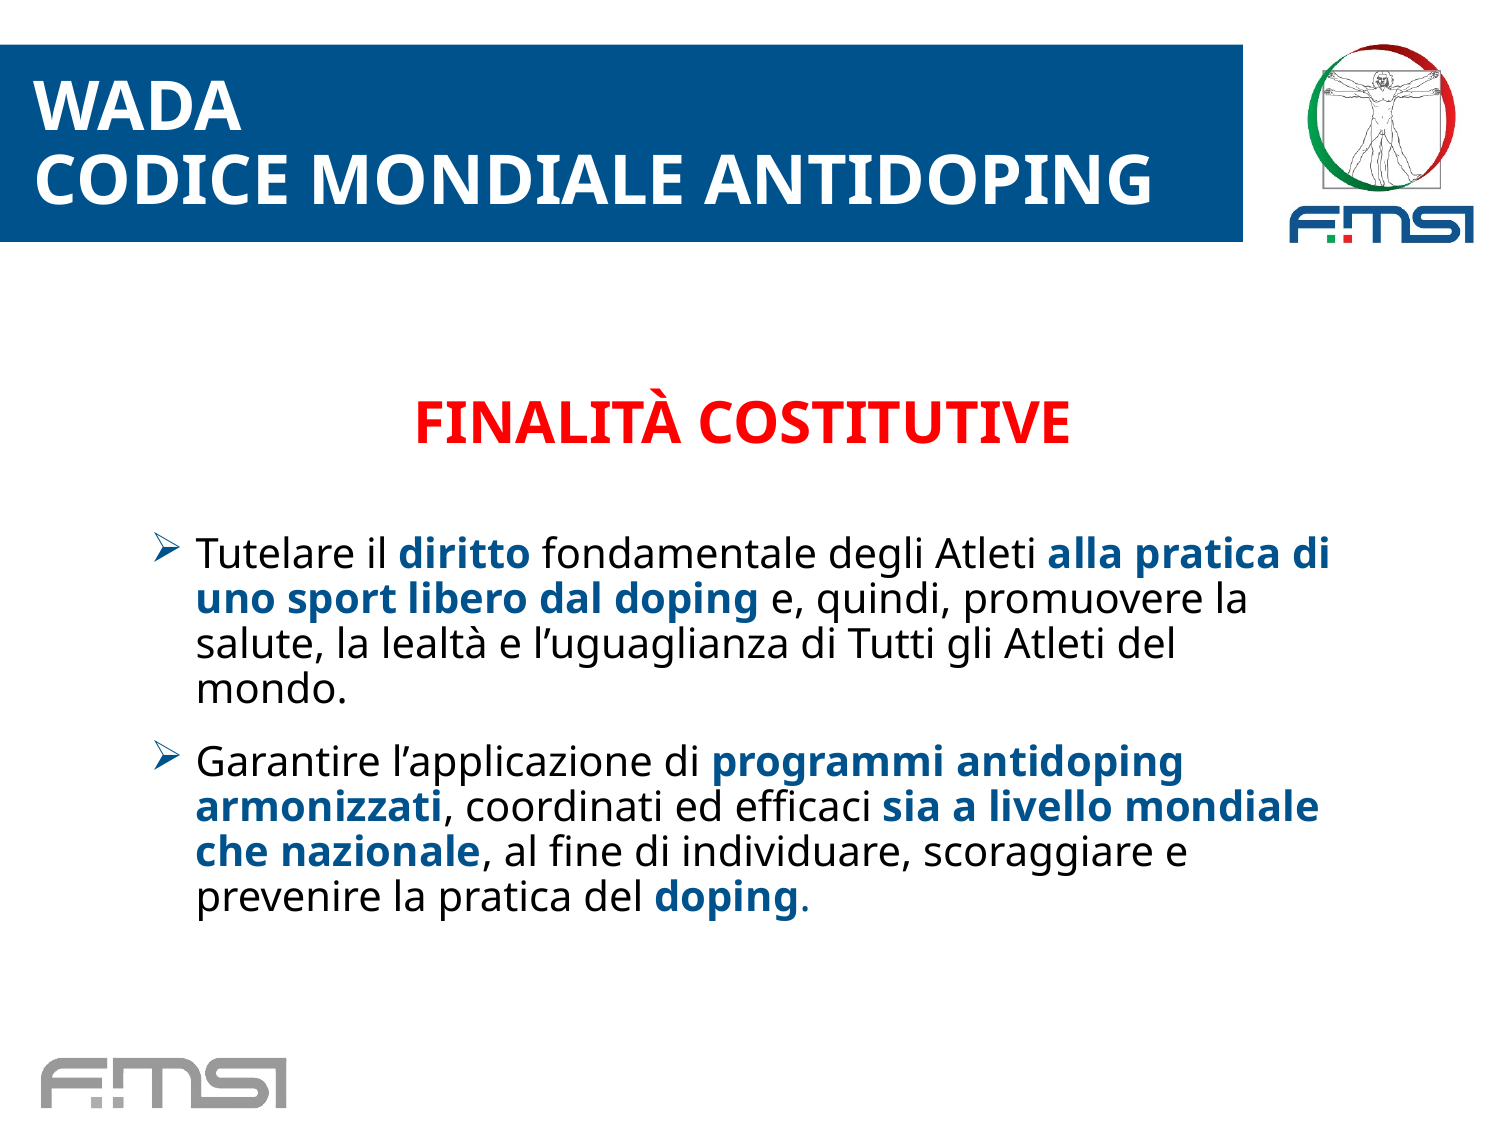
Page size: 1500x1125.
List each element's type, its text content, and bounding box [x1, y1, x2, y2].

list FINALITÀ COSTITUTIVE Tutelare il diritto fondamentale degli Atleti alla pratica di uno sport libero dal doping e, quindi, promuovere la salute, la lealtà e l’uguaglianza di Tutti gli Atleti del mondo. Garantire l’applicazione di programmi antidoping armonizzati, coordinati ed efficaci sia a livello mondiale che nazionale, al fine di individuare, scoraggiare e prevenire la pratica del doping. [135, 385, 1352, 952]
title WADA CODICE MONDIALE ANTIDOPING [18, 51, 1325, 240]
picture [1268, 24, 1499, 270]
